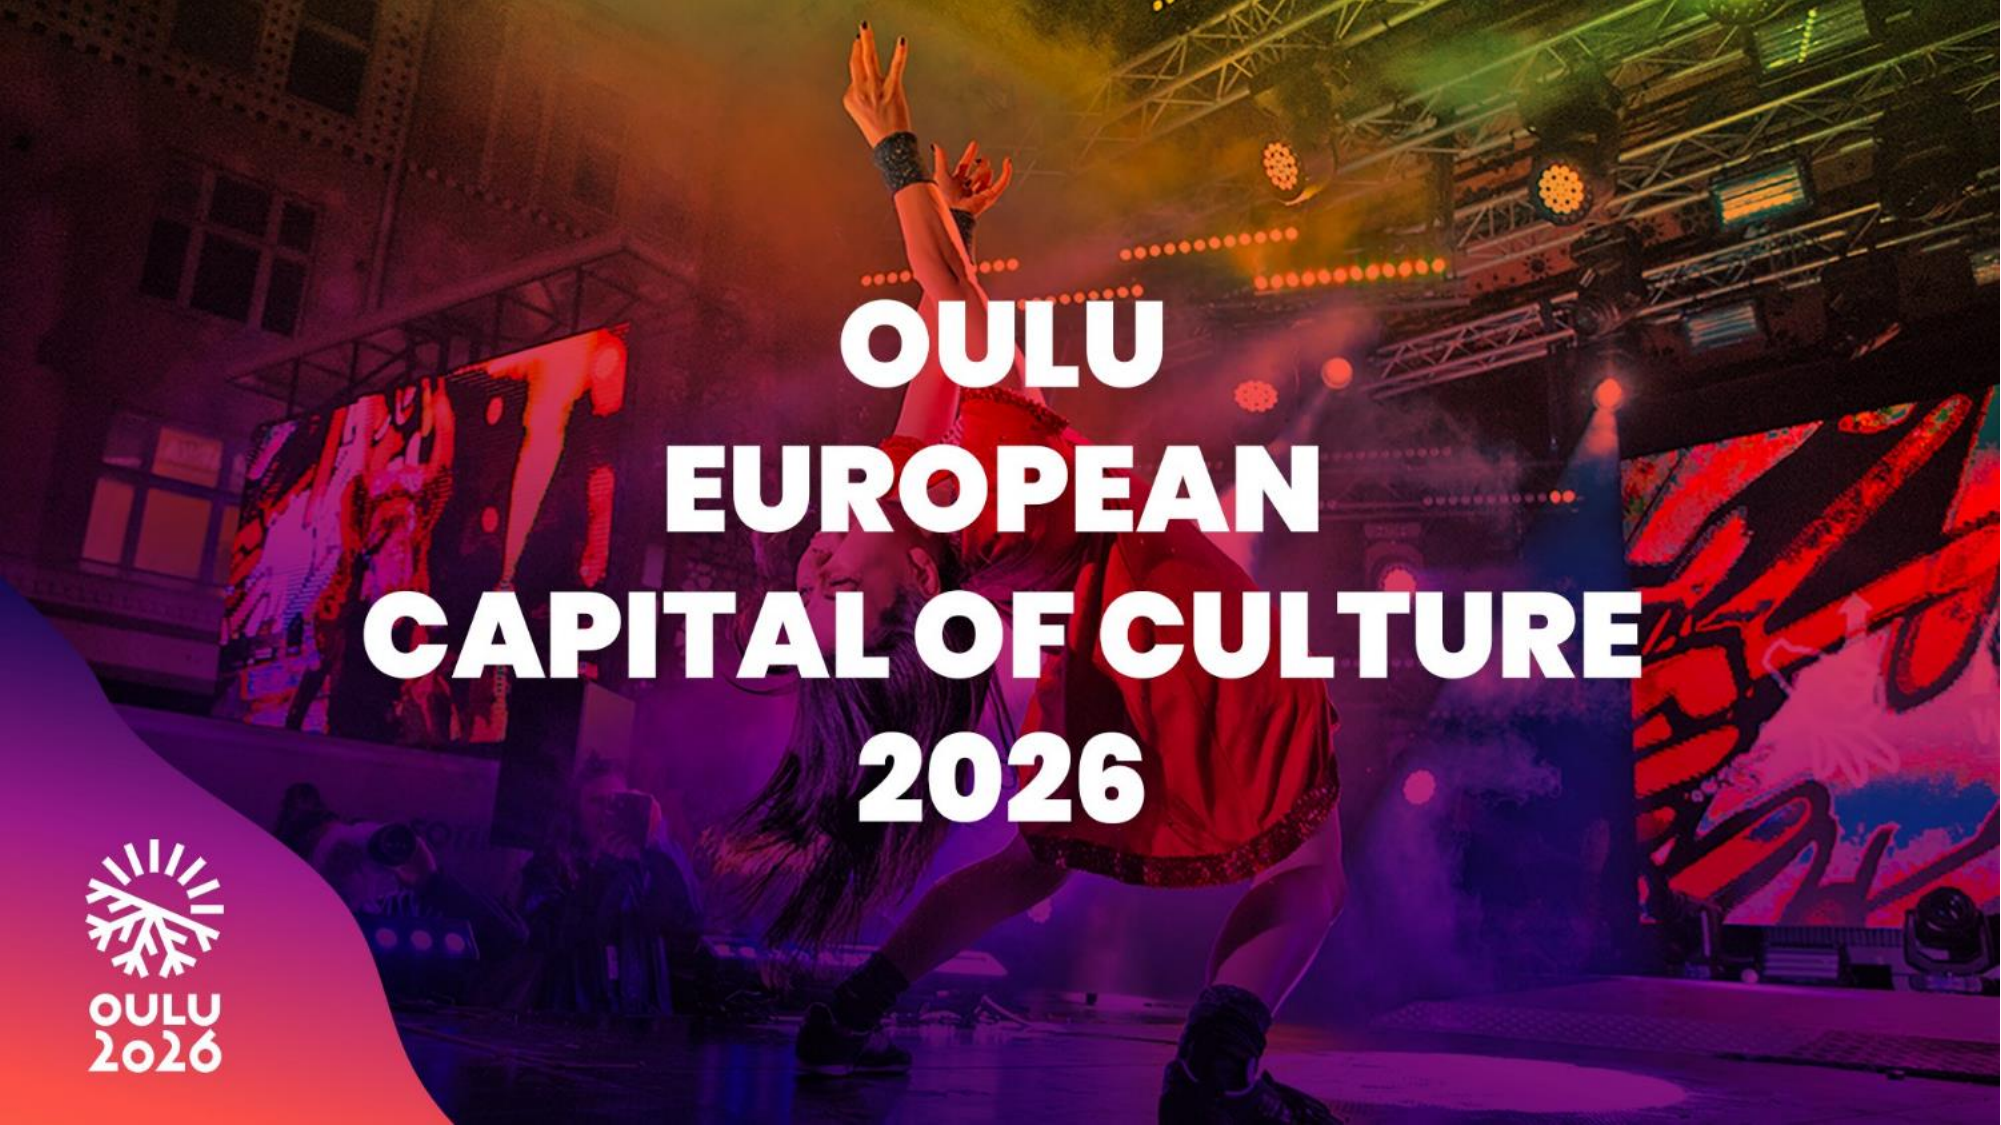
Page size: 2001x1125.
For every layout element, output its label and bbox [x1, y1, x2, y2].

list [0, 0, 2000, 1125]
